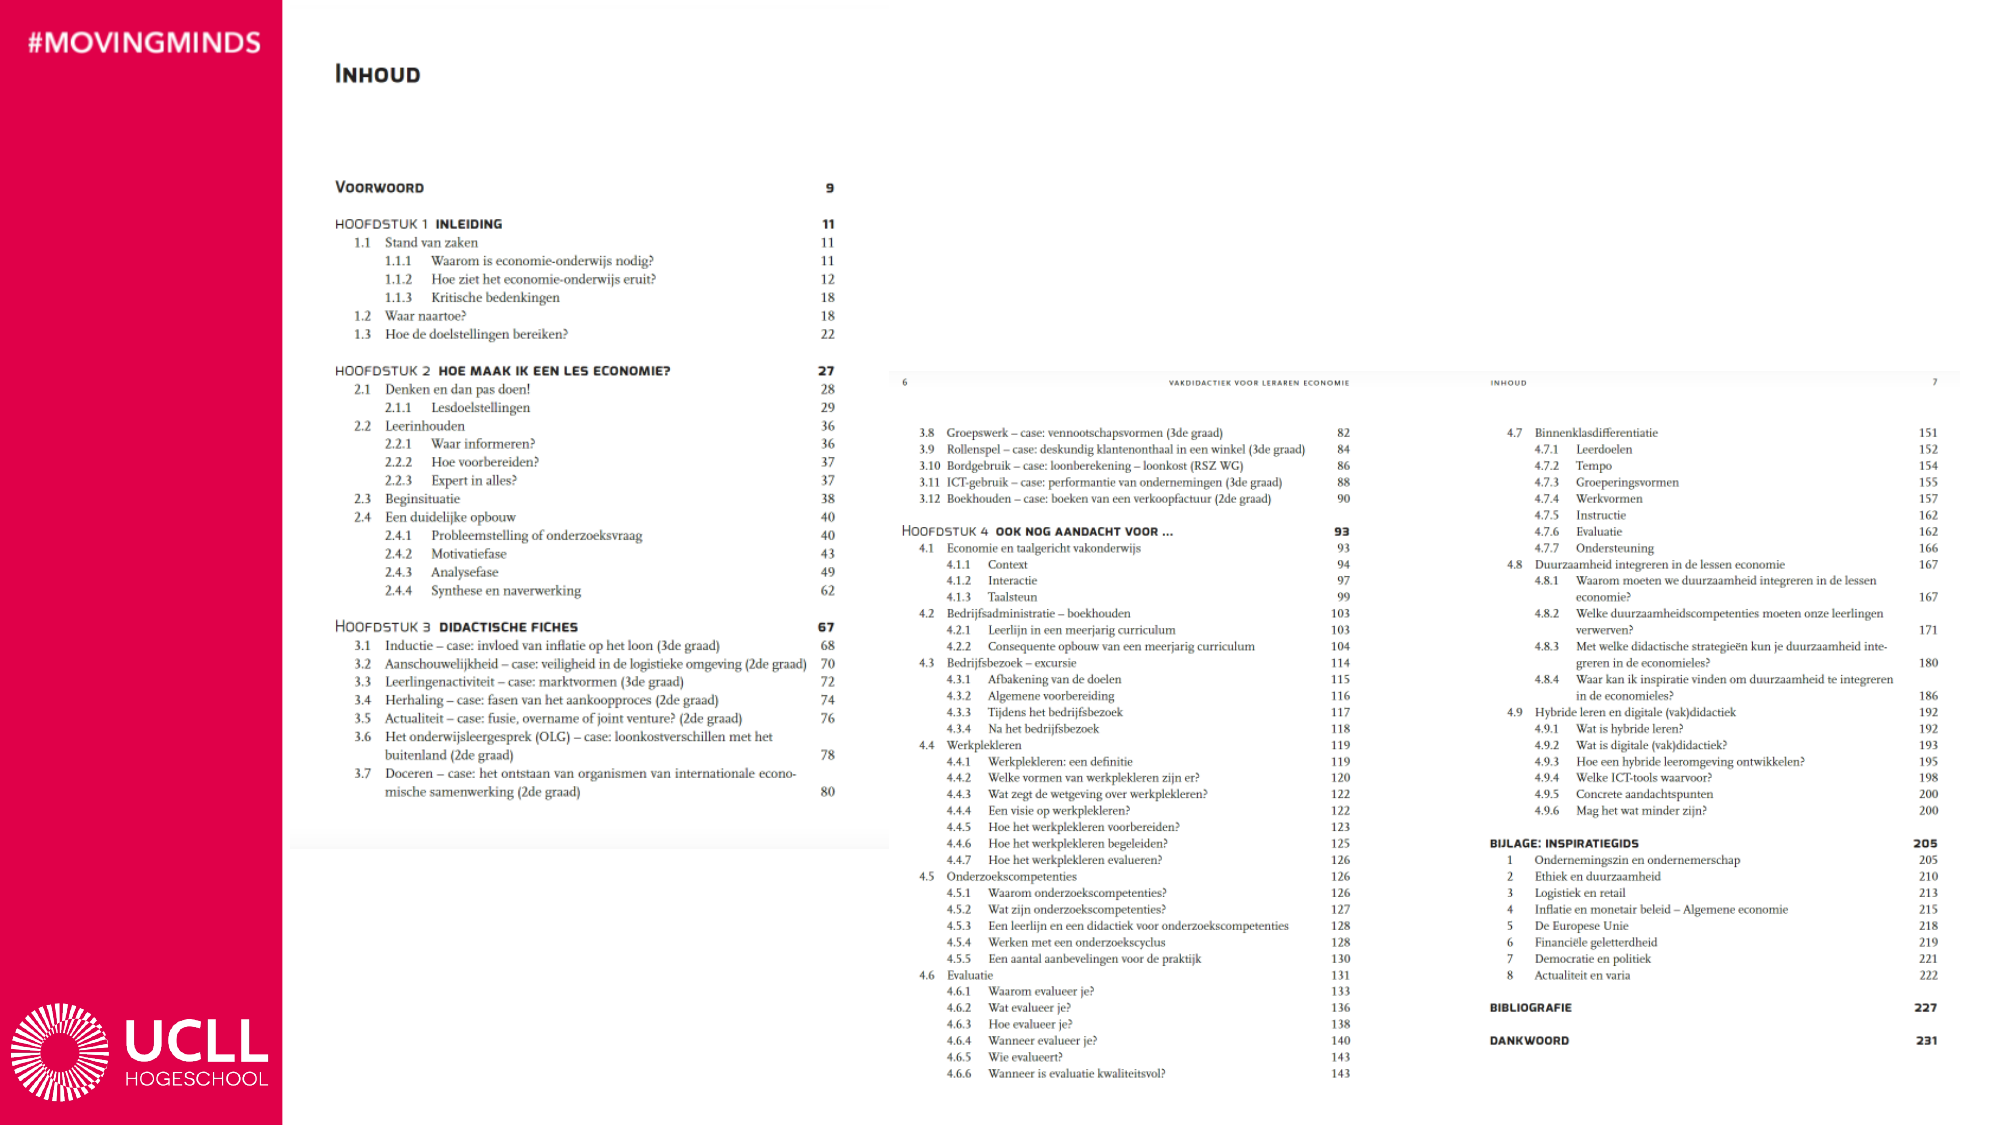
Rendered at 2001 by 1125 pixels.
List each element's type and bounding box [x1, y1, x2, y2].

picture [290, 5, 889, 849]
list [888, 371, 1961, 1101]
